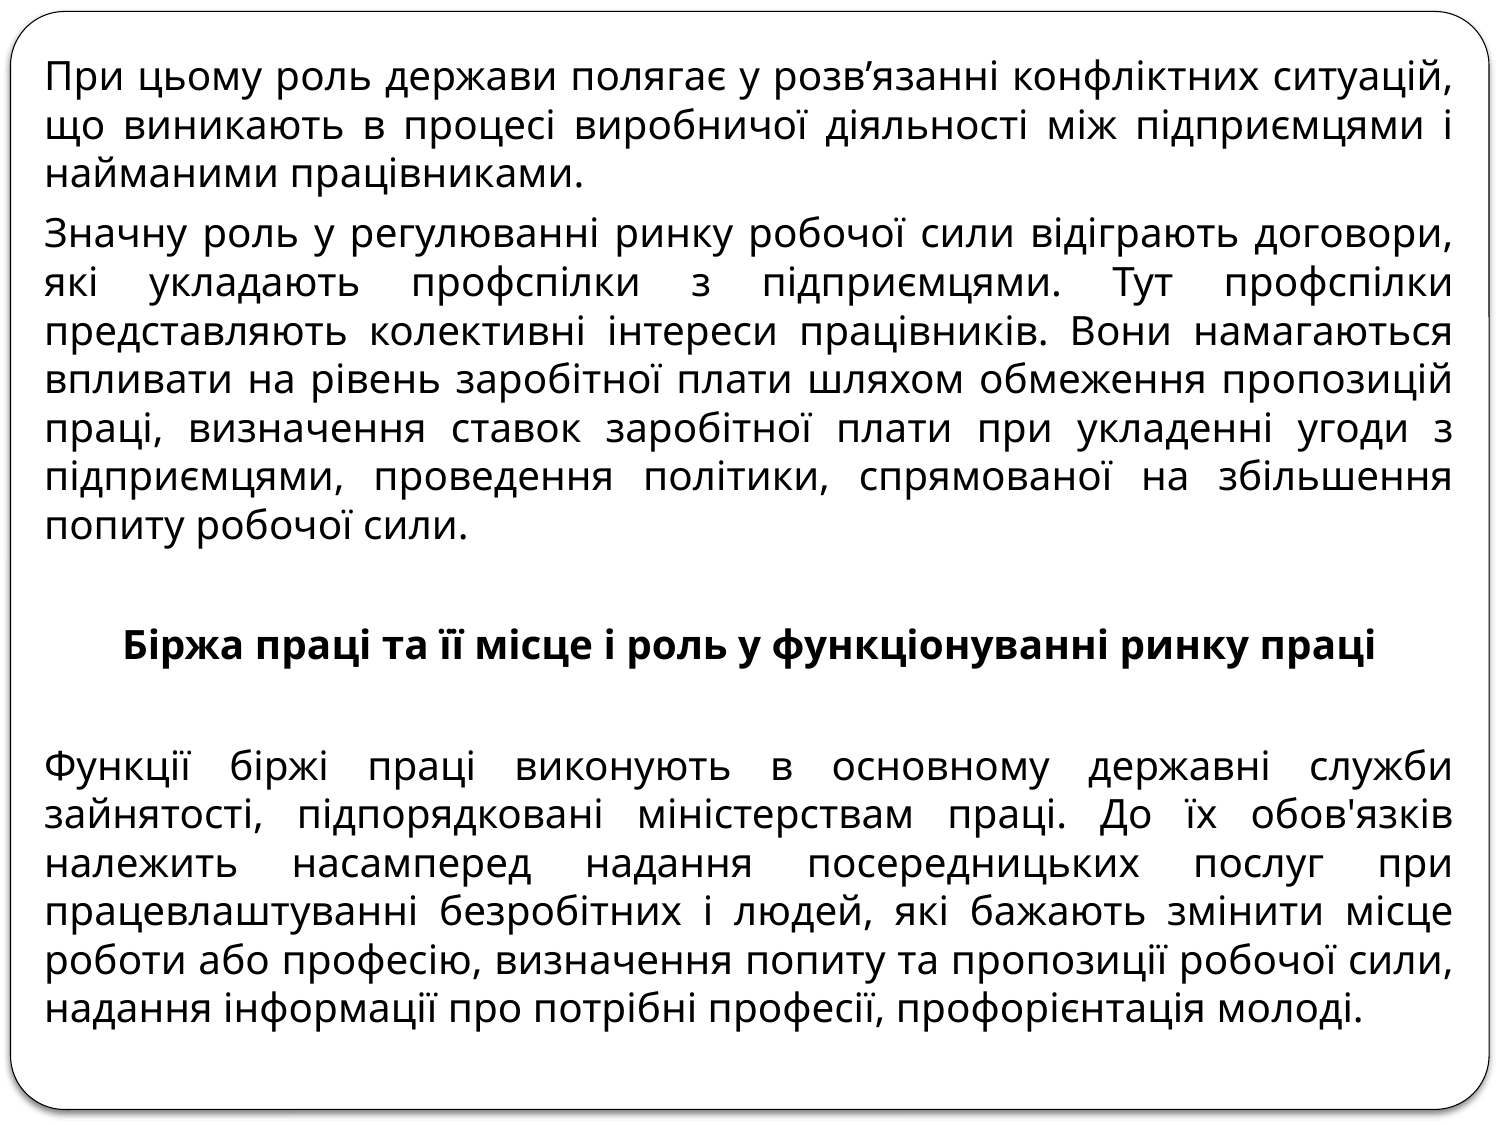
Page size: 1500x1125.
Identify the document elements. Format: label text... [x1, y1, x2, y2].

list При цьому роль держави полягає у розв’язанні конфліктних ситуацій, що виникають в процесі виробничої діяльності між підприємцями і найманими працівниками. Значну роль у регулюванні ринку робочої сили відіграють договори, які укладають профспілки з підприємцями. Тут профспілки представляють колективні інтереси працівників. Вони намагаються впливати на рівень заробітної плати шляхом обмеження пропозицій праці, визначення ставок заробітної плати при укладенні угоди з підприємцями, проведення політики, спрямованої на збільшення попиту робочої сили. Біржа праці та її місце і роль у функціонуванні ринку праці Функції біржі праці виконують в основному державні служби зайнятості, підпорядковані міністерствам праці. До їх обов'язків належить насамперед надання посередницьких послуг при працевлаштуванні безробітних і людей, які бажають змінити місце роботи або професію, визначення попиту та пропозиції робочої сили, надання інформації про потрібні професії, профорієнтація молоді. [29, 42, 1471, 1083]
